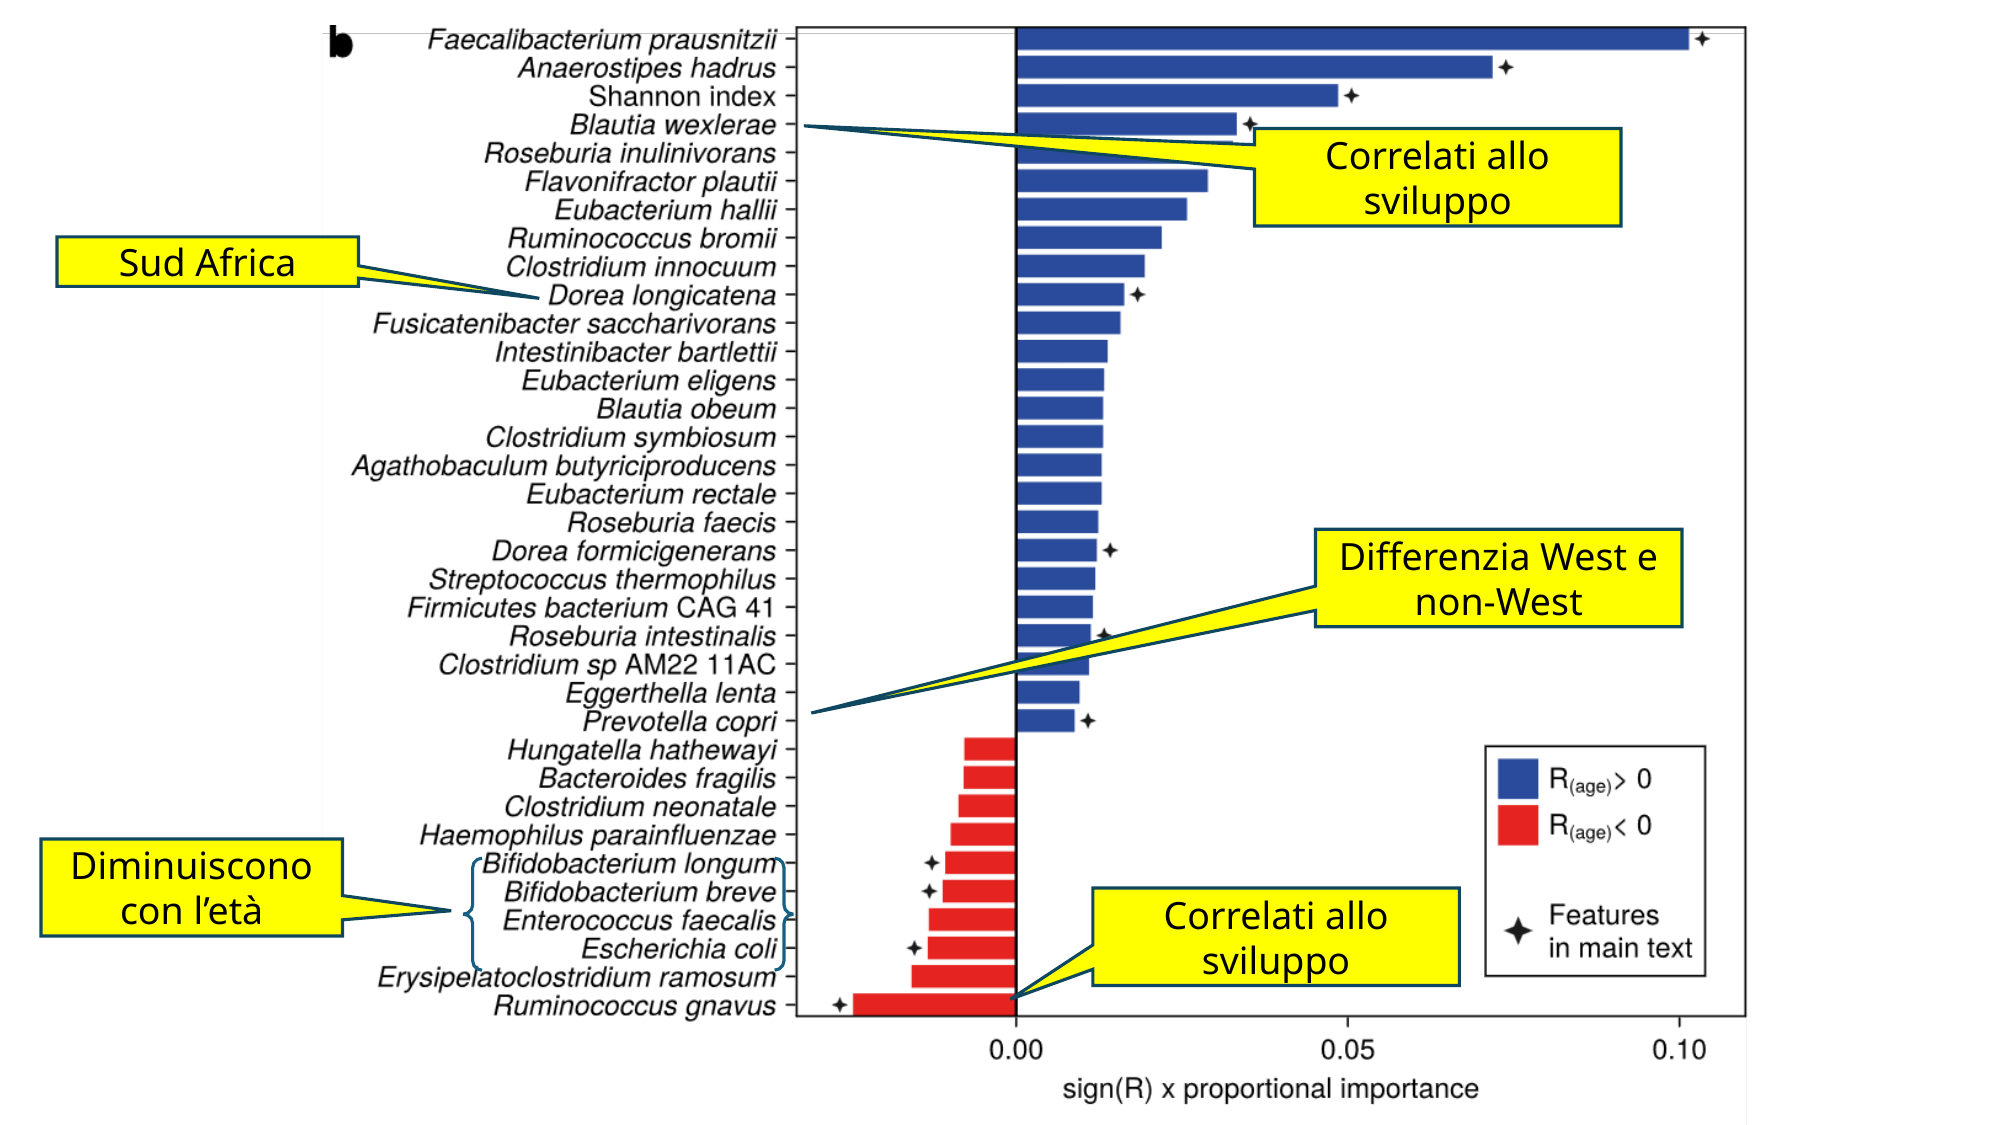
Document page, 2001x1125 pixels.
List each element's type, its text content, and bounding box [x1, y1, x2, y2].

text_box Sud Africa [55, 235, 322, 288]
text_box Diminuiscono con l’età [39, 837, 322, 938]
picture [322, 25, 1760, 1125]
